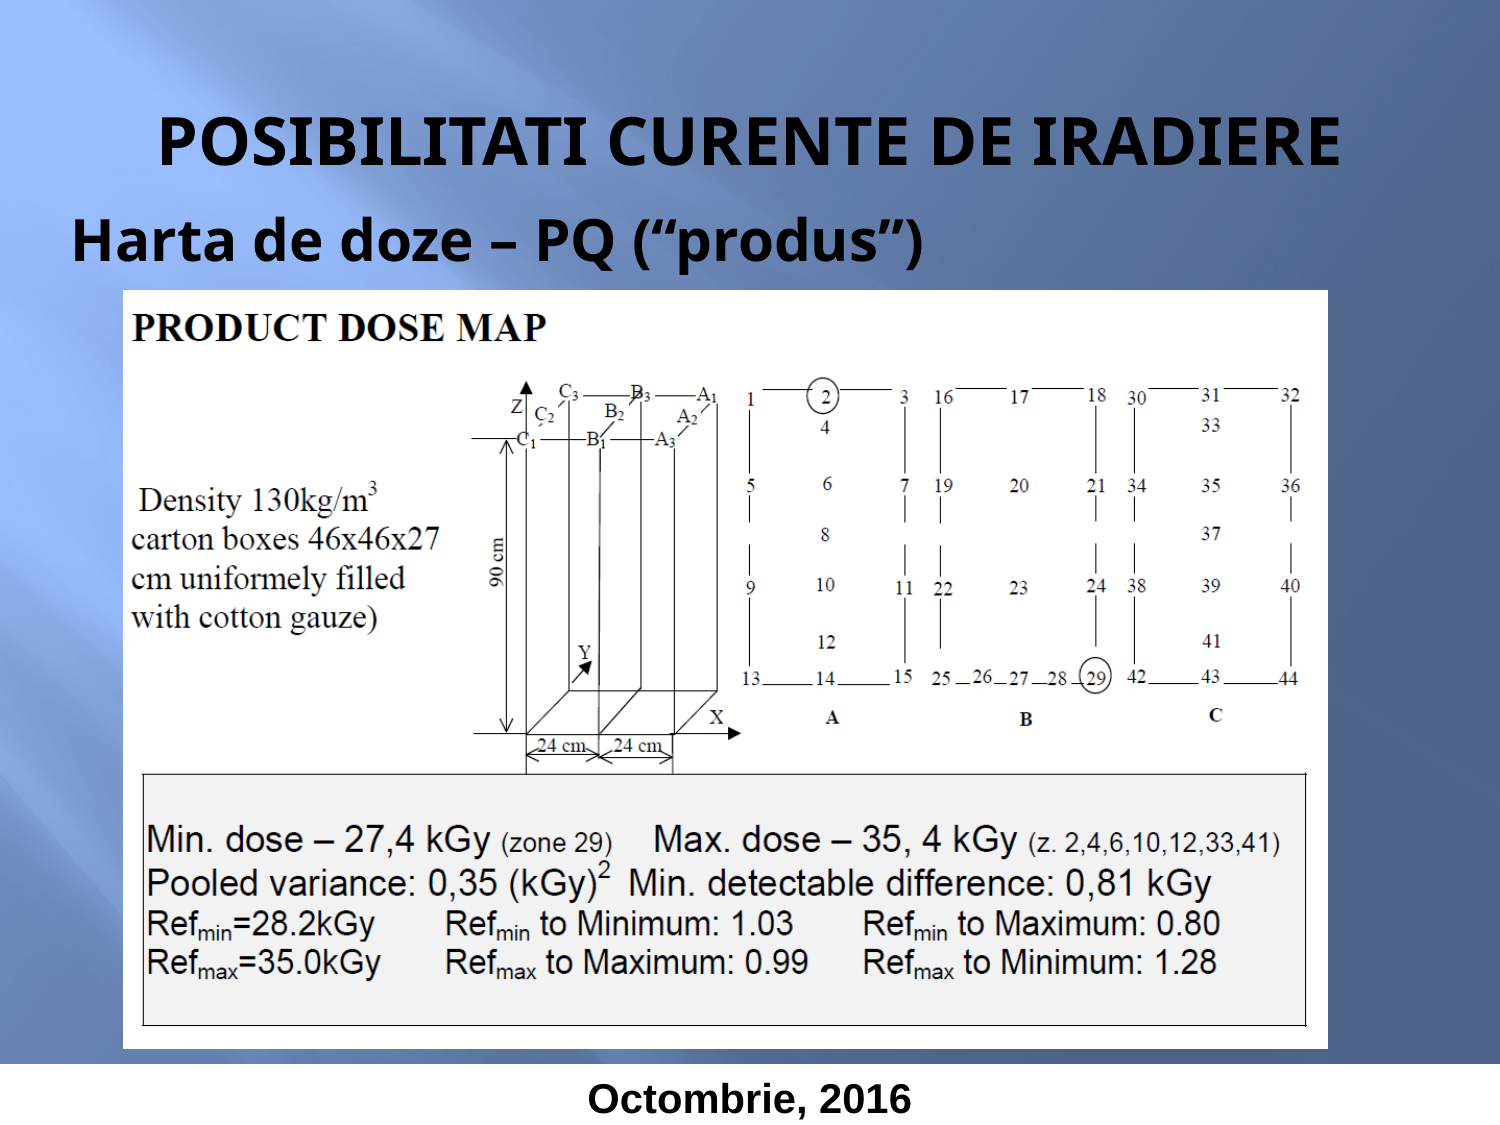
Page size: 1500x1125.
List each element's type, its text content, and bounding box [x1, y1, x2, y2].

title POSIBILITATI CURENTE DE IRADIERE [75, 45, 1425, 233]
list Harta de doze – PQ (“produs”) [53, 196, 1414, 303]
picture [123, 290, 1328, 1050]
text_box Octombrie, 2016 [0, 1064, 1500, 1125]
